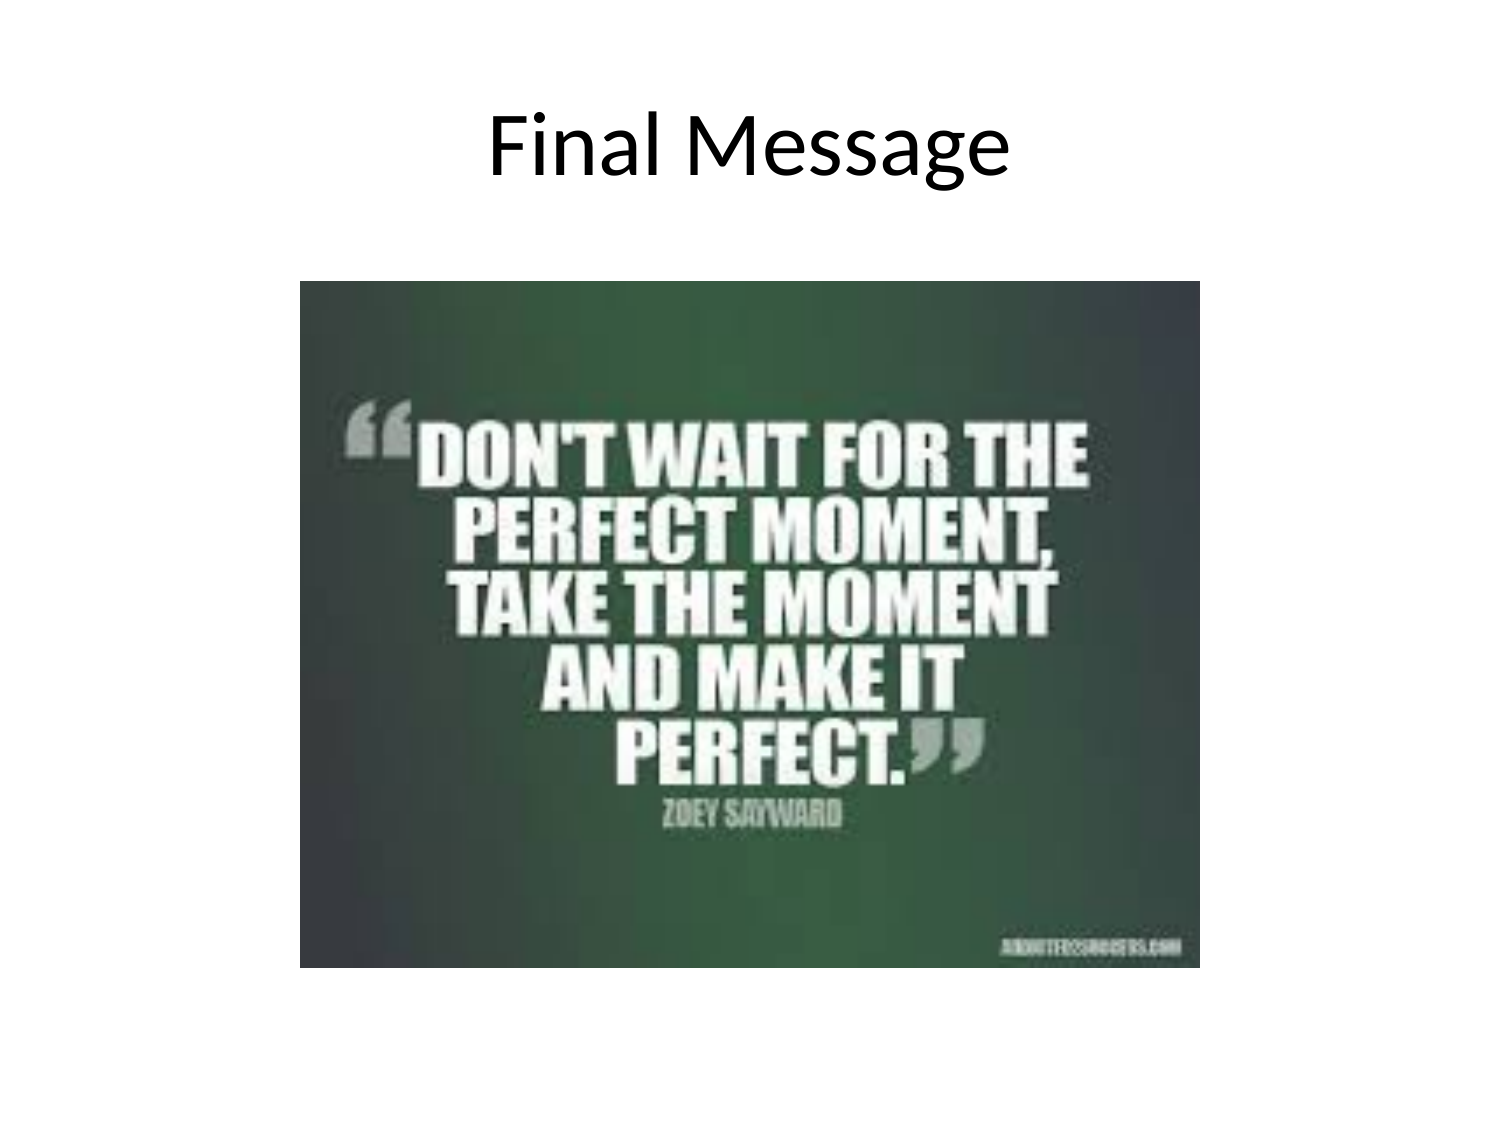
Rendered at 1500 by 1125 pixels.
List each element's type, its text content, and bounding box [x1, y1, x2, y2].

title Final Message [75, 45, 1425, 233]
picture [300, 281, 1201, 968]
